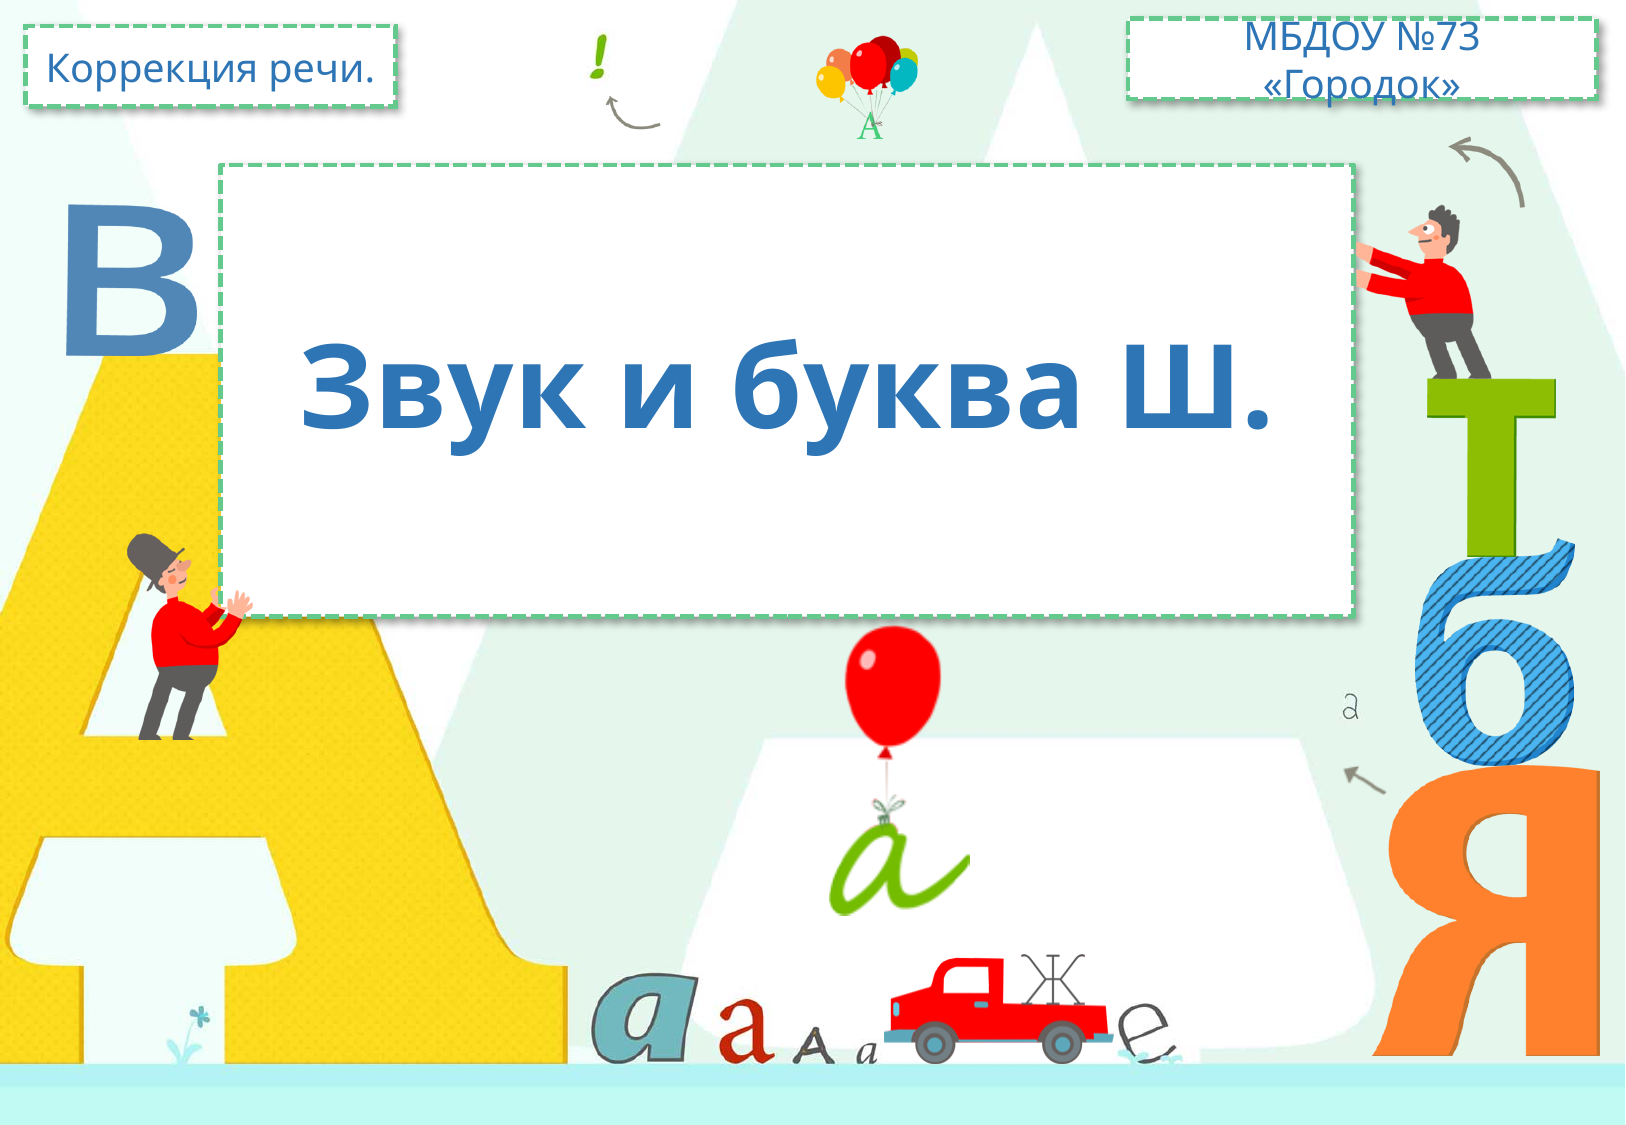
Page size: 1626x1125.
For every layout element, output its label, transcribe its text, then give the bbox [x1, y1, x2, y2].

text_box МБДОУ №73 «Городок» [1127, 17, 1597, 100]
text_box Коррекция речи. [24, 25, 396, 108]
picture [0, 0, 1626, 1125]
title Звук и буква Ш. [218, 162, 1357, 620]
